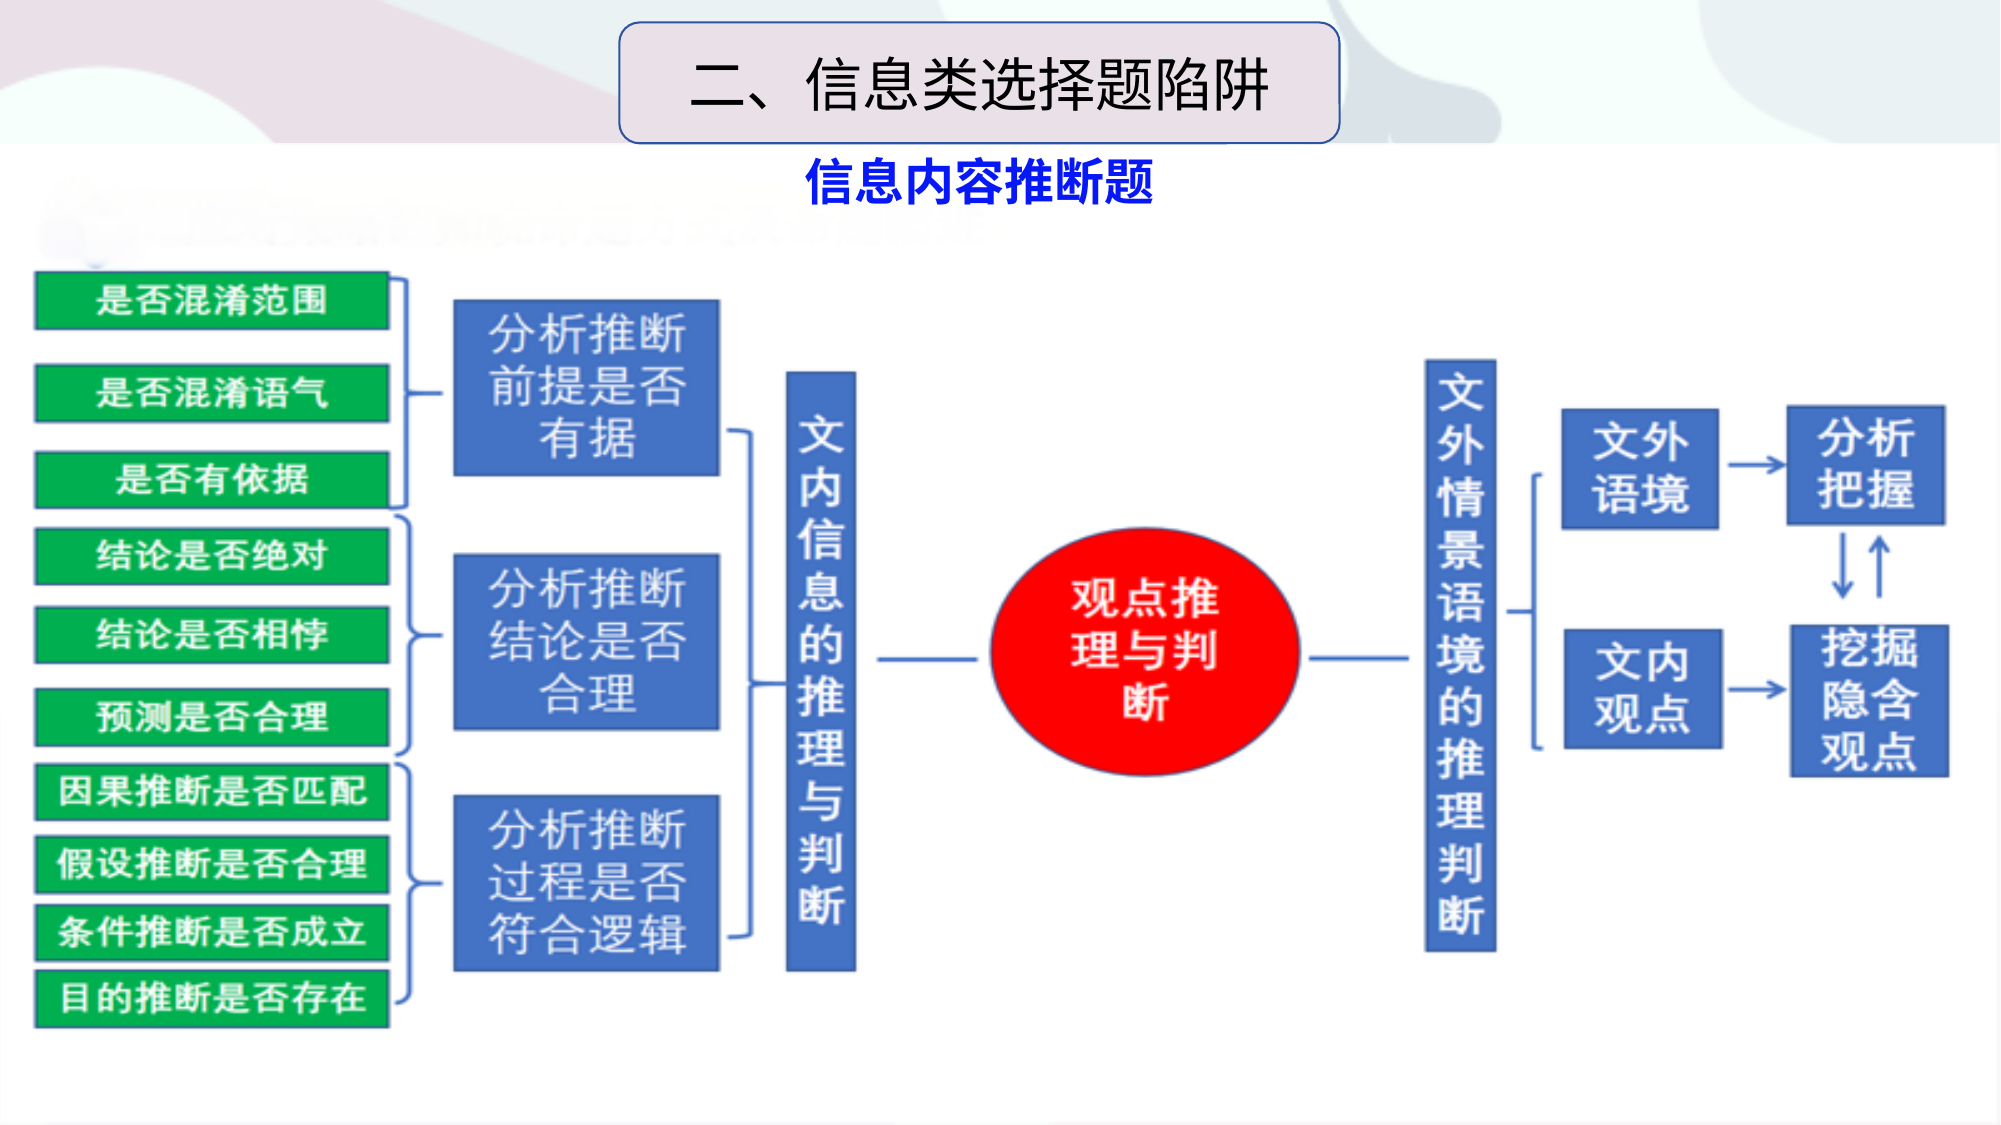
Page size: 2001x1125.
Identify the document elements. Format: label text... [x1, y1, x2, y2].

text_box 二、信息类选择题陷阱 [618, 21, 1341, 142]
picture [0, 0, 2001, 1125]
